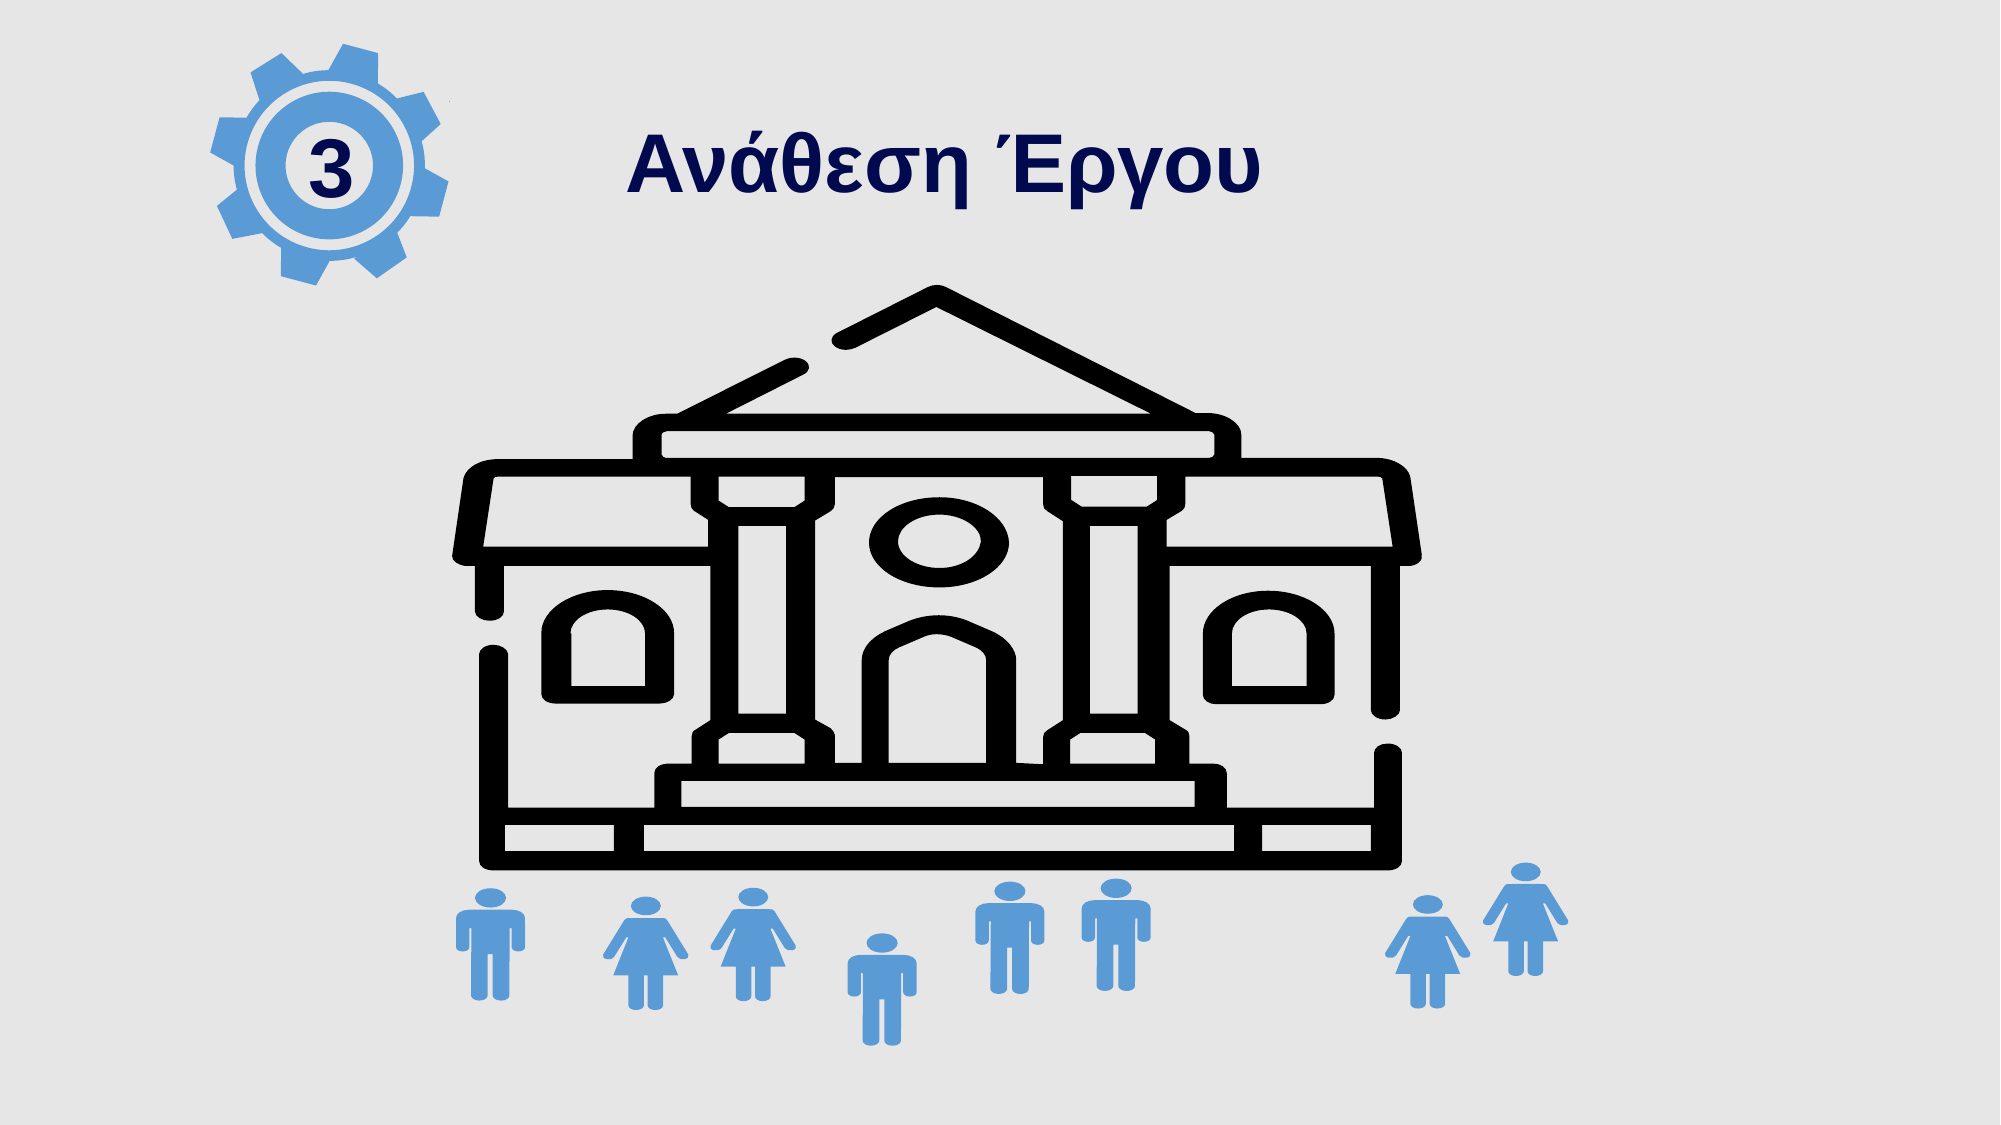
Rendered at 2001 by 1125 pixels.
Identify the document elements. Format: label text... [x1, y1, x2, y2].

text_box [452, 284, 1569, 1046]
text_box 3 [293, 107, 373, 222]
text_box Ανάθεση Έργου [524, 101, 1365, 217]
text_box [208, 42, 450, 287]
